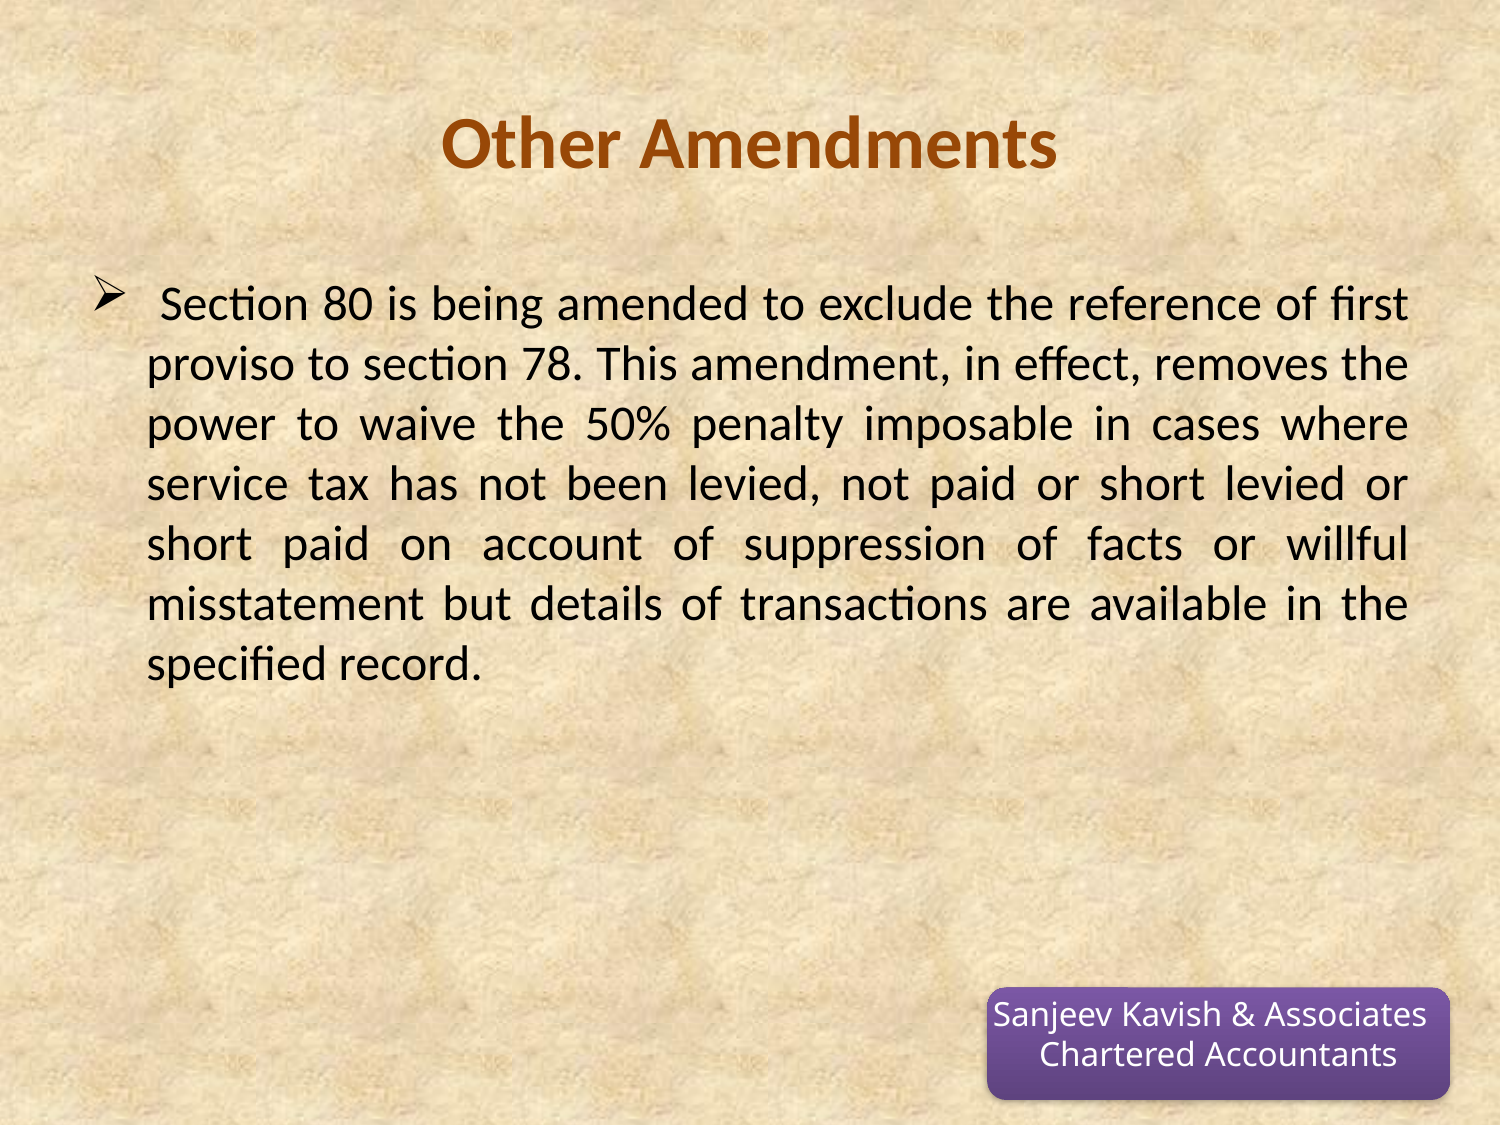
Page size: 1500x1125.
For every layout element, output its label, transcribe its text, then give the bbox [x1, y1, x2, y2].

picture [0, 0, 1500, 1125]
title Other Amendments [75, 45, 1425, 233]
text_box Sanjeev Kavish & Associates Chartered Accountants [987, 987, 1450, 1101]
list Section 80 is being amended to exclude the reference of first proviso to section 78. This amendment, in effect, removes the power to waive the 50% penalty imposable in cases where service tax has not been levied, not paid or short levied or short paid on account of suppression of facts or willful misstatement but details of transactions are available in the specified record. [75, 262, 1425, 1005]
